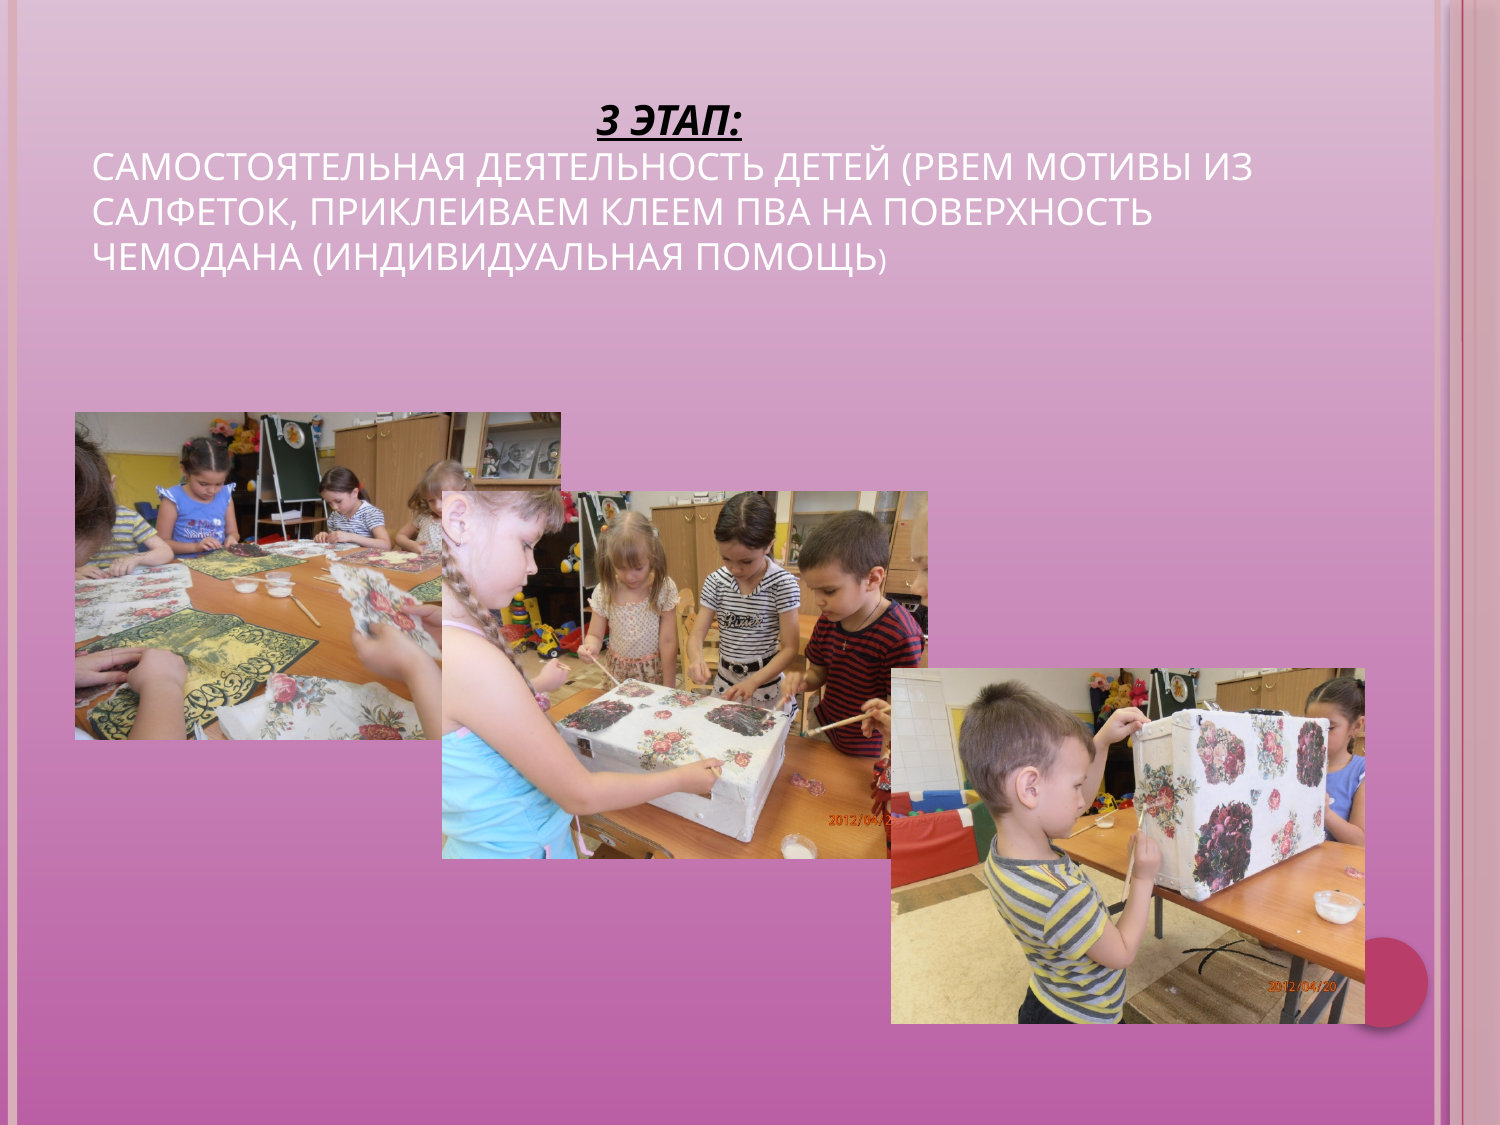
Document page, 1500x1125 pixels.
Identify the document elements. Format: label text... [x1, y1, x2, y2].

picture [891, 668, 1365, 1024]
title 3 этап: Самостоятельная деятельность детей (рвем мотивы из салфеток, приклеиваем клеем ПВА на поверхность чемодана (индивидуальная помощь) [76, 42, 1302, 336]
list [442, 491, 928, 860]
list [74, 412, 562, 740]
